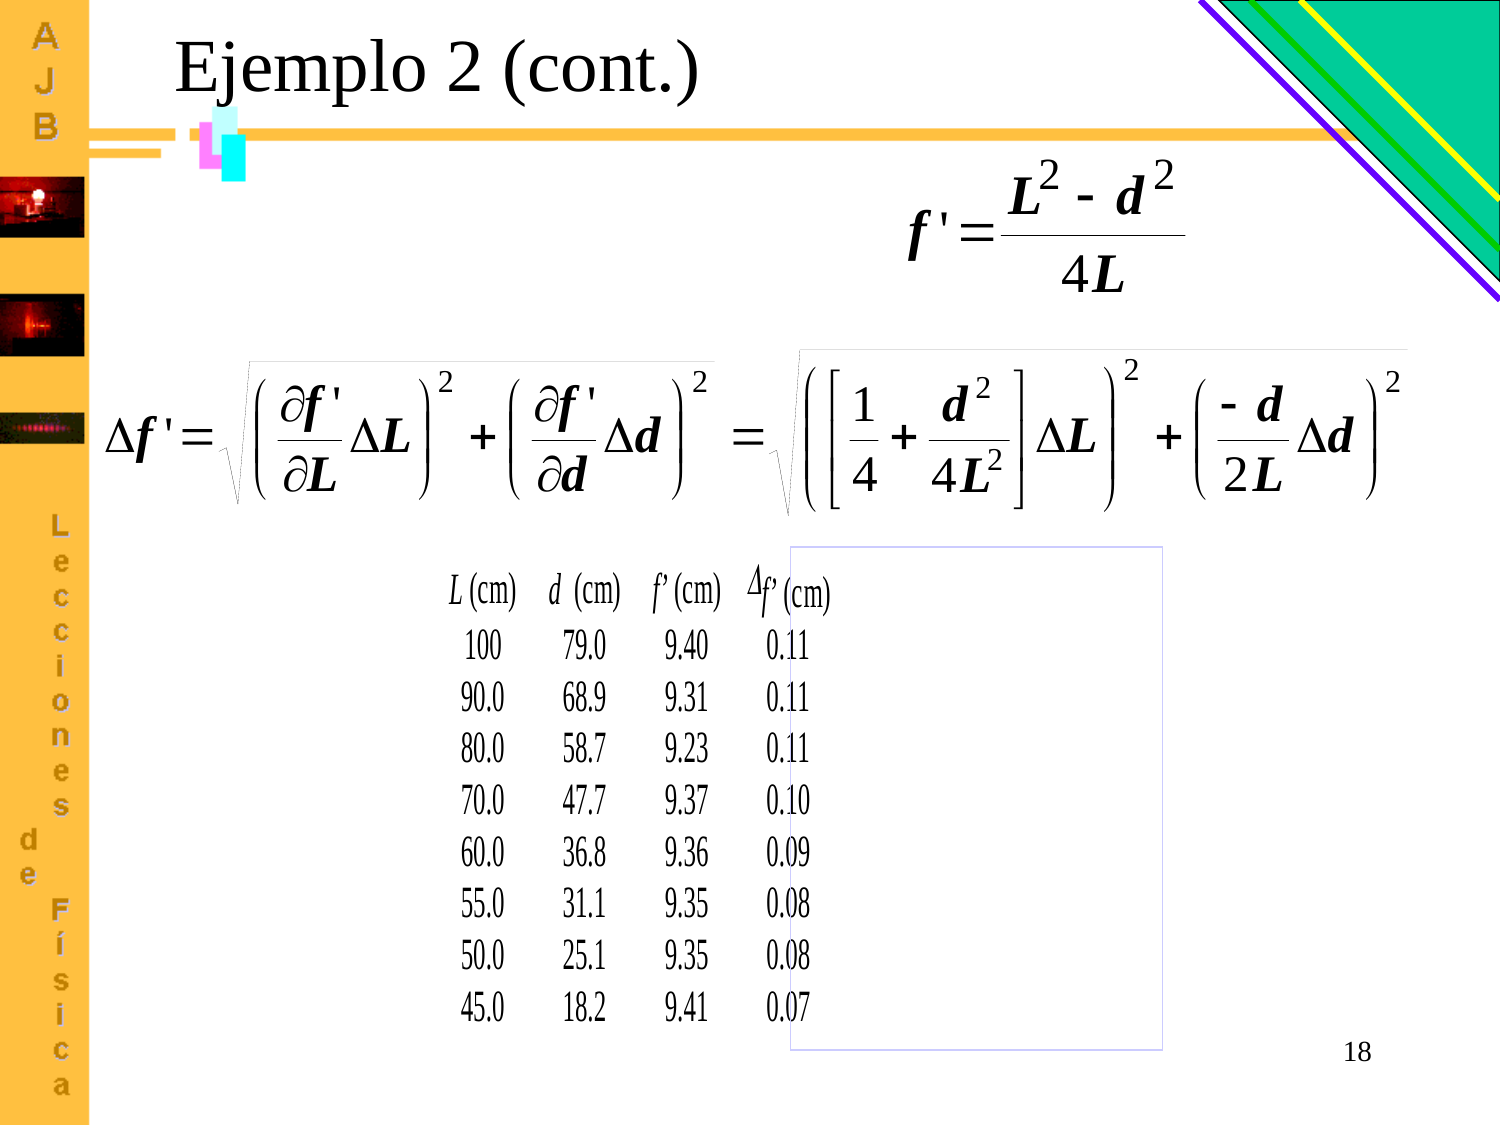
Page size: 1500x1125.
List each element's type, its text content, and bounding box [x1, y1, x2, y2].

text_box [1199, 0, 1500, 301]
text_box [431, 563, 1240, 1071]
text_box [790, 546, 1163, 562]
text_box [98, 340, 1418, 524]
slide_number 18 [1074, 1024, 1388, 1101]
title Ejemplo 2 (cont.) [96, 0, 779, 123]
picture [0, 0, 1500, 1125]
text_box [886, 142, 1196, 306]
